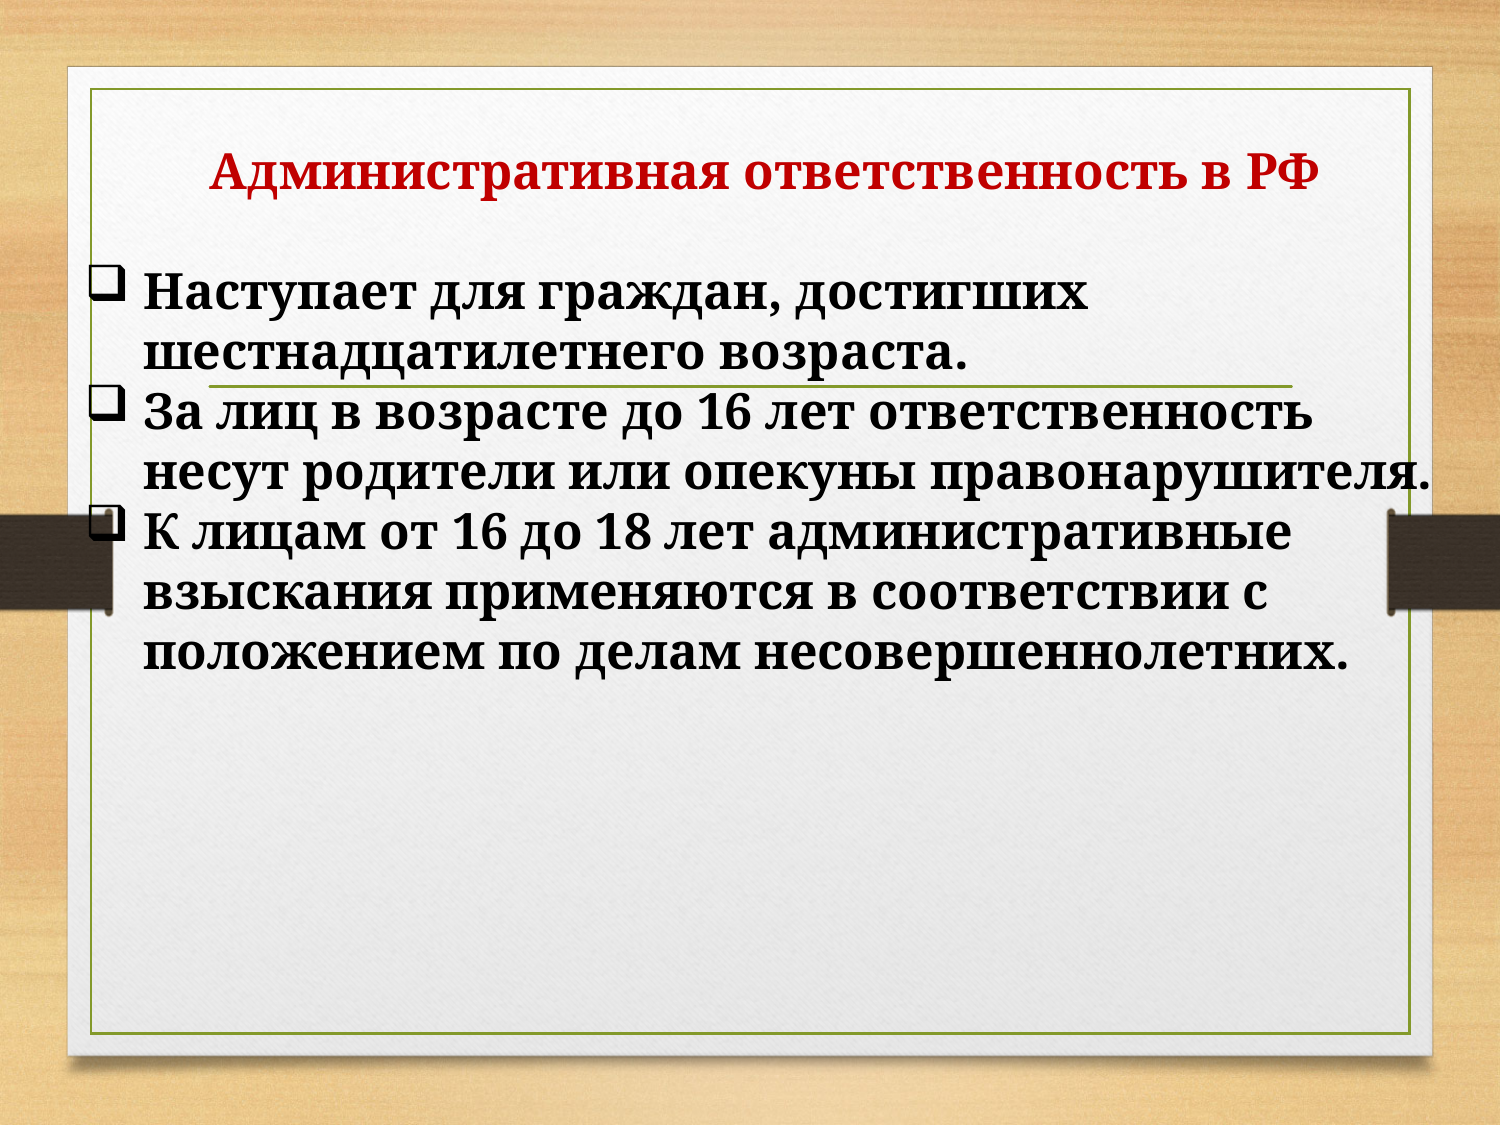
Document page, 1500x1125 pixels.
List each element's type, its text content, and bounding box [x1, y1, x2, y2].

picture [0, 0, 1500, 1125]
text_box Административная ответственность в РФ Наступает для граждан, достигших шестнадцатилетнего возраста. За лиц в возрасте до 16 лет ответственность несут родители или опекуны правонарушителя. К лицам от 16 до 18 лет административные взыскания применяются в соответствии с положением по делам несовершеннолетних. [70, 131, 1460, 687]
